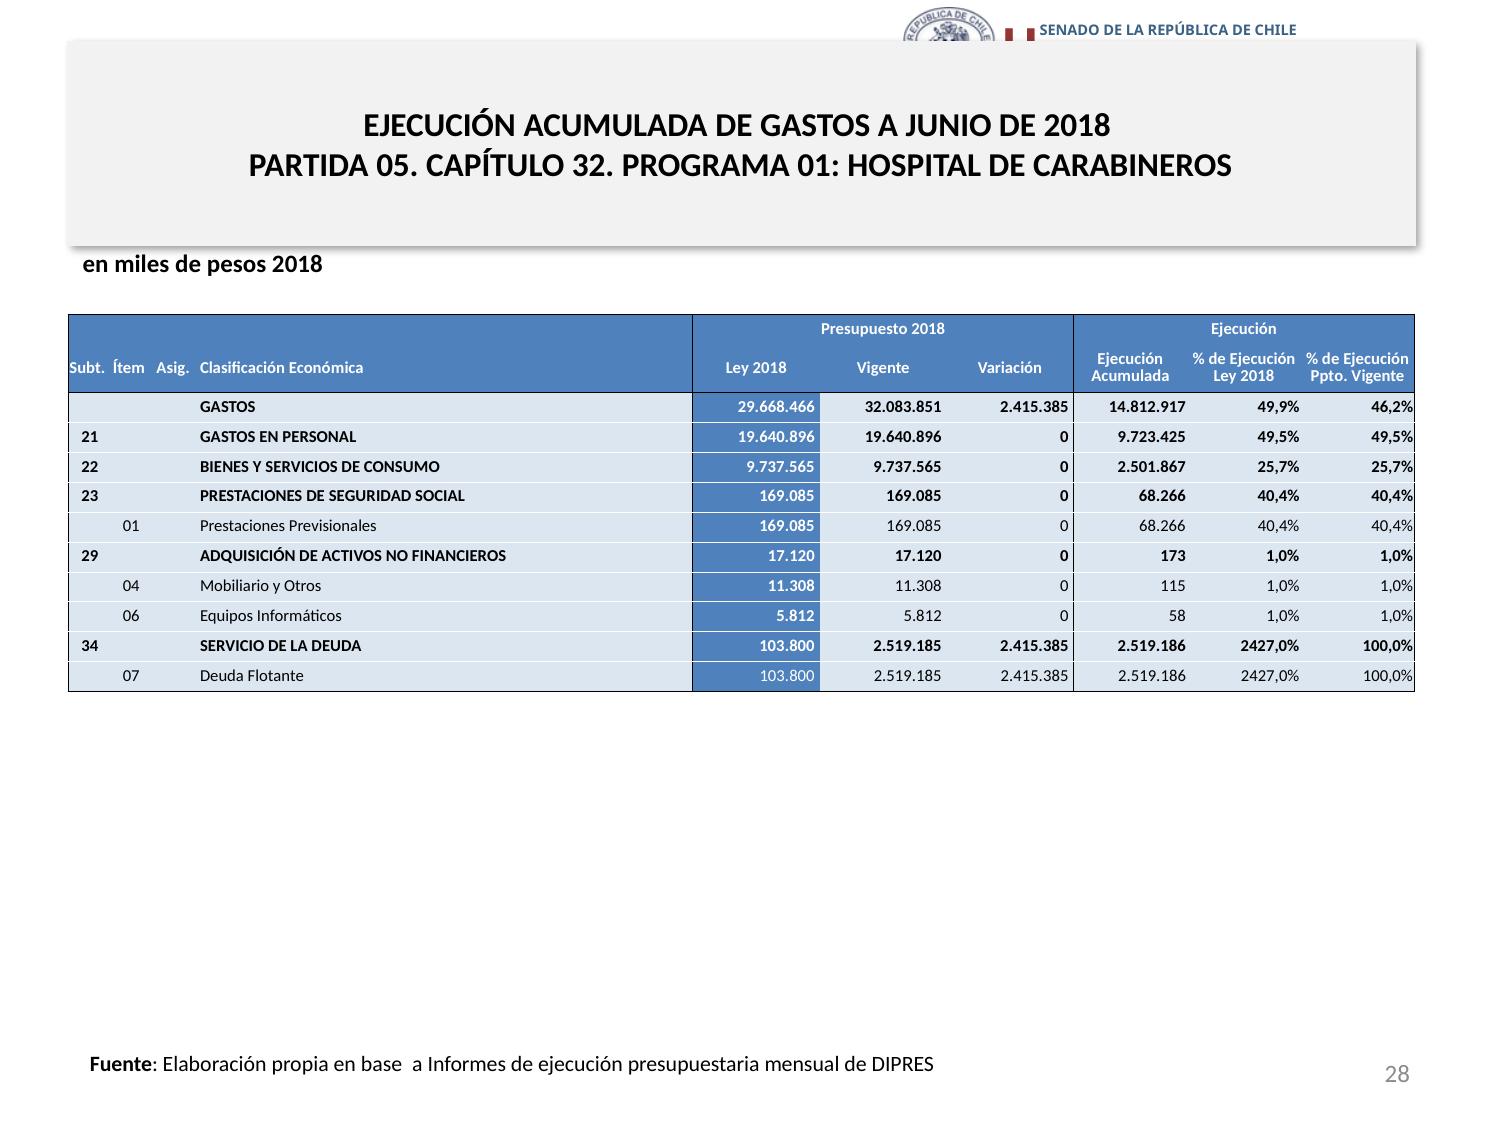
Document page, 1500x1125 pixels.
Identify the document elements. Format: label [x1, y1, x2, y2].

table_cell [1074, 662, 1414, 691]
table_cell [69, 453, 692, 482]
table_cell [693, 393, 1073, 422]
table_cell [69, 513, 692, 542]
table_cell [1074, 344, 1414, 392]
table_cell [693, 662, 1073, 691]
table_cell [1074, 393, 1414, 422]
table_cell [1074, 632, 1414, 661]
table_cell [693, 632, 1073, 661]
table_cell [1074, 513, 1414, 542]
table_cell [69, 573, 692, 601]
table_cell [69, 423, 692, 452]
table_cell [693, 453, 1073, 482]
slide_number [1074, 1042, 1425, 1103]
table_cell [69, 393, 692, 422]
table_cell [1074, 602, 1414, 631]
table_cell [693, 483, 1073, 512]
table_cell [69, 344, 692, 392]
table_cell [69, 662, 692, 691]
table_cell [693, 602, 1073, 631]
table_cell [69, 543, 692, 572]
text_box [67, 239, 1418, 315]
table_cell [1074, 543, 1414, 572]
table_cell [693, 543, 1073, 572]
title [67, 41, 1415, 246]
table_header [693, 315, 1073, 344]
table_header [1074, 315, 1414, 344]
table_cell [1074, 453, 1414, 482]
table_cell [69, 483, 692, 512]
table_cell [69, 632, 692, 661]
table_cell [693, 513, 1073, 542]
picture [903, 7, 997, 41]
table_cell [693, 573, 1073, 601]
table_cell [693, 423, 1073, 452]
table_cell [69, 602, 692, 631]
table_header [69, 315, 692, 344]
table_cell [693, 344, 1073, 392]
table_cell [1074, 423, 1414, 452]
table_cell [1074, 573, 1414, 601]
table_cell [1074, 483, 1414, 512]
